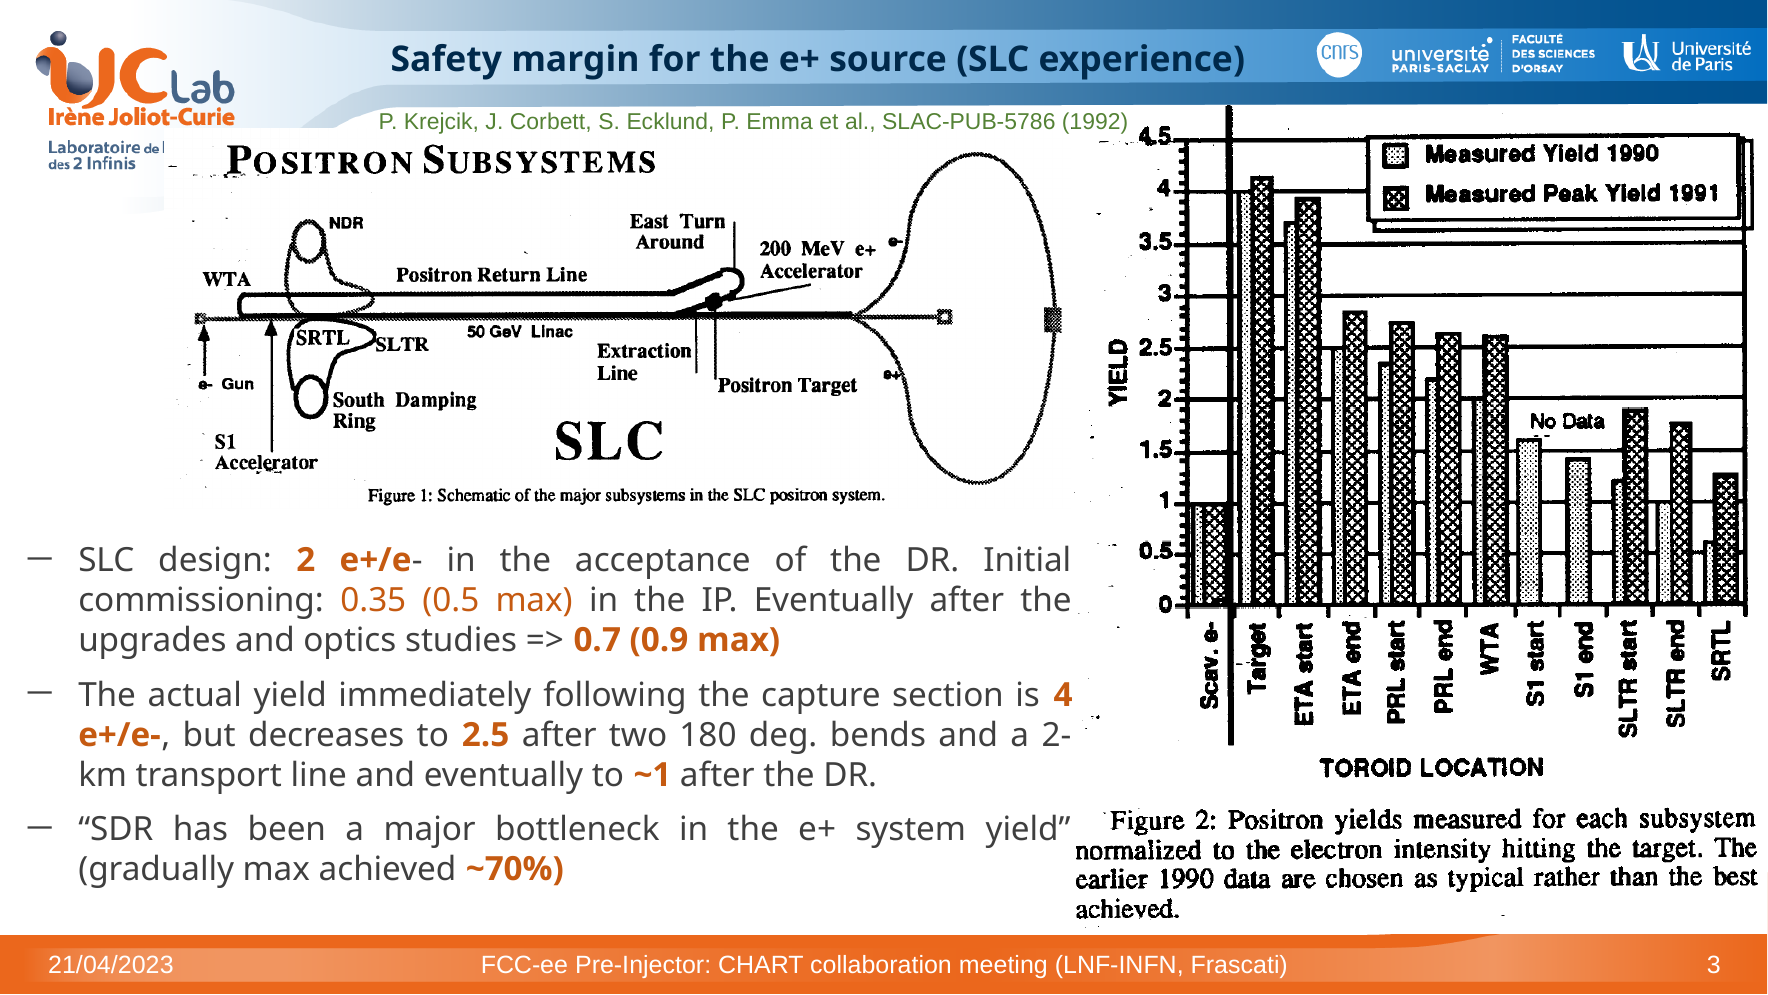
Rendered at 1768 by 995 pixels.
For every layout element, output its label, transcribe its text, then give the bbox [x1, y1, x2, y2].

slide_number 3 [1338, 937, 1736, 991]
text_box SLC design: 2 e+/e- in the acceptance of the DR. Initial commissioning: 0.35 (0.5 max) in the IP. Eventually after the upgrades and optics studies => 0.7 (0.9 max) The actual yield immediately following the capture section is 4 e+/e-, but decreases to 2.5 after two 180 deg. bends and a 2-km transport line and eventually to ~1 after the DR. “SDR has been a major bottleneck in the e+ system yield” (gradually max achieved ~70%) [8, 531, 1071, 895]
title Safety margin for the e+ source (SLC experience) [375, 24, 1309, 96]
text_box P. Krejcik, J. Corbett, S. Ecklund, P. Emma et al., SLAC-PUB-5786 (1992) [363, 99, 1152, 128]
footer FCC-ee Pre-Injector: CHART collaboration meeting (LNF-INFN, Frascati) [461, 937, 1309, 991]
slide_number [33, 937, 429, 991]
picture [0, 0, 1768, 994]
